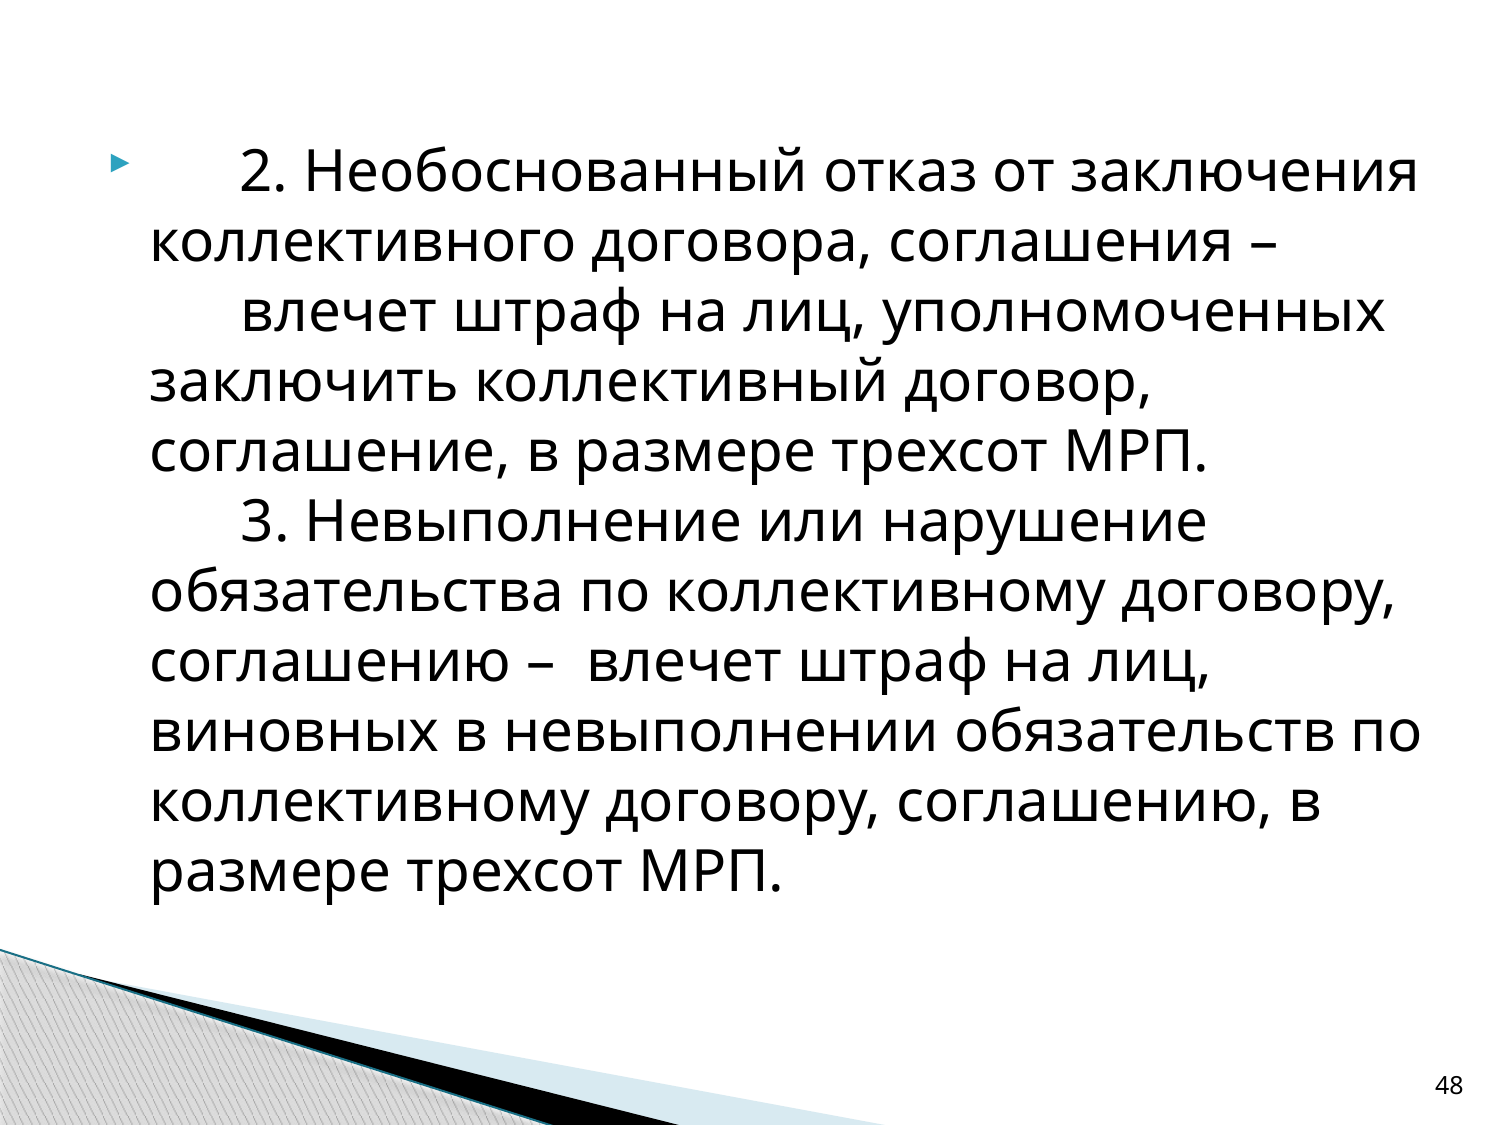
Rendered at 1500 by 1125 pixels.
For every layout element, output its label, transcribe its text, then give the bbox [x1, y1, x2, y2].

list 2. Необоснованный отказ от заключения коллективного договора, соглашения – влечет штраф на лиц, уполномоченных заключить коллективный договор, соглашение, в размере трехсот МРП. 3. Невыполнение или нарушение обязательства по коллективному договору, соглашению – влечет штраф на лиц, виновных в невыполнении обязательств по коллективному договору, соглашению, в размере трехсот МРП. [75, 125, 1447, 1059]
slide_number 48 [1418, 1051, 1479, 1112]
